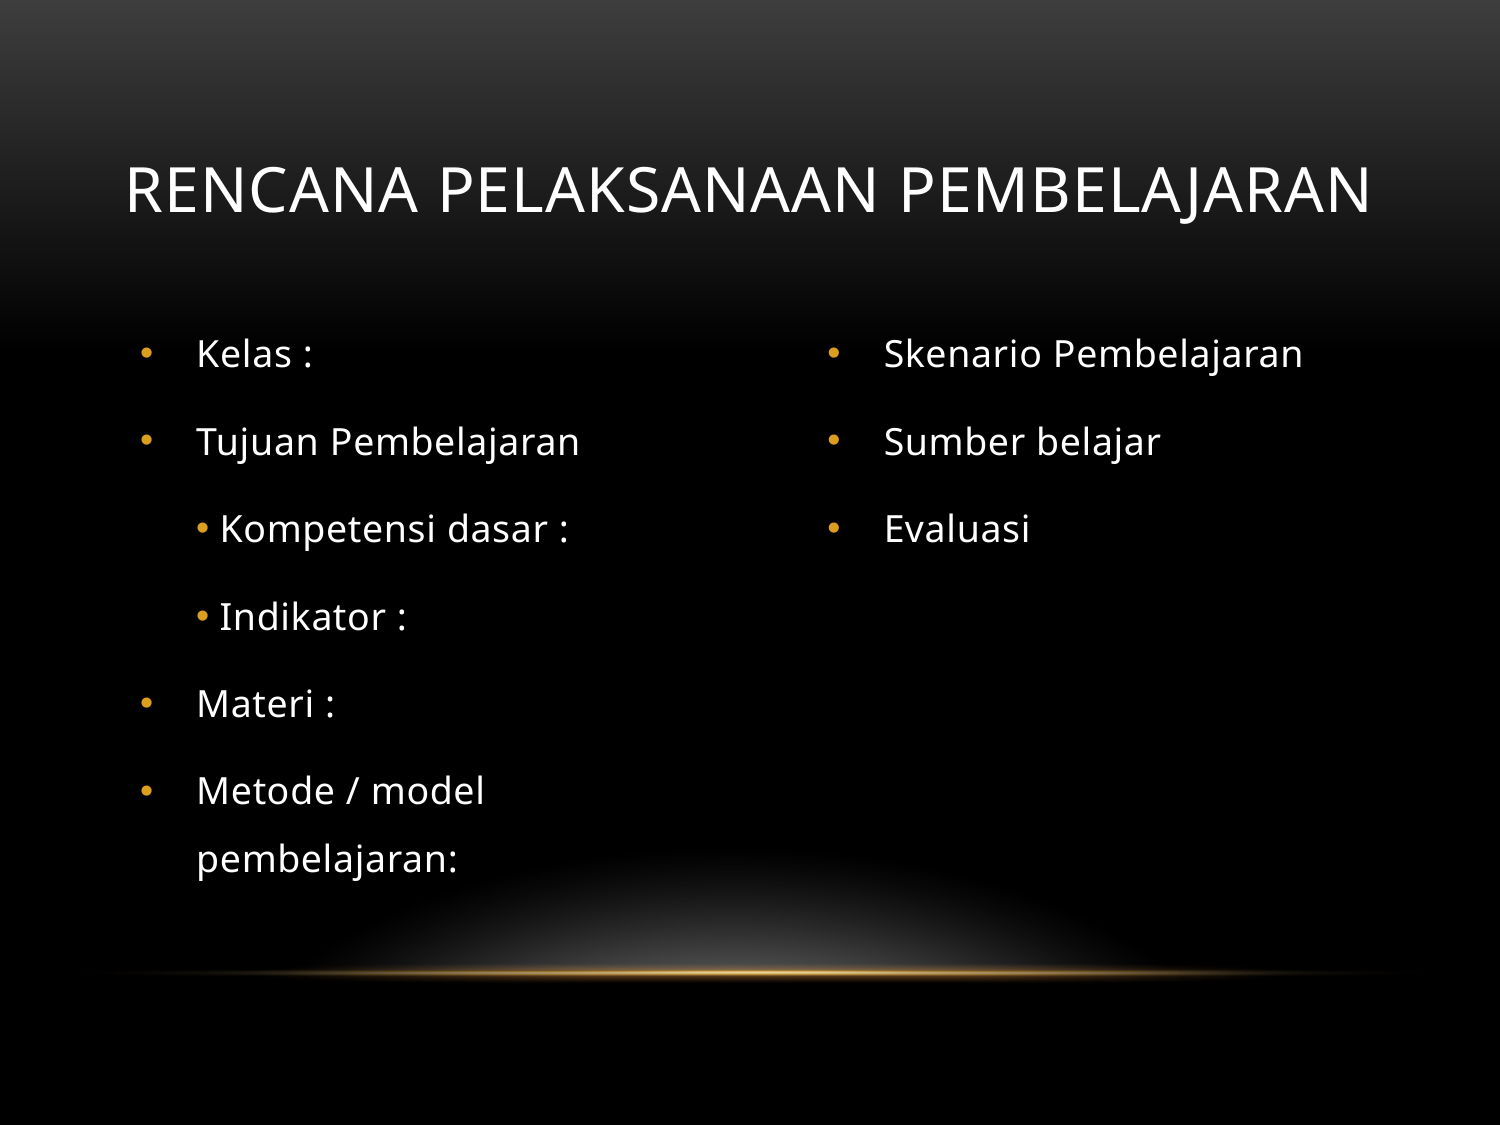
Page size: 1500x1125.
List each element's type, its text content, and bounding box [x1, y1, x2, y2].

list Kelas : Tujuan Pembelajaran Kompetensi dasar : Indikator : Materi : Metode / model pembelajaran: [125, 299, 763, 875]
picture [0, 0, 1500, 1125]
title Rencana Pelaksanaan Pembelajaran [99, 45, 1400, 233]
list Skenario Pembelajaran Sumber belajar Evaluasi [812, 299, 1425, 875]
